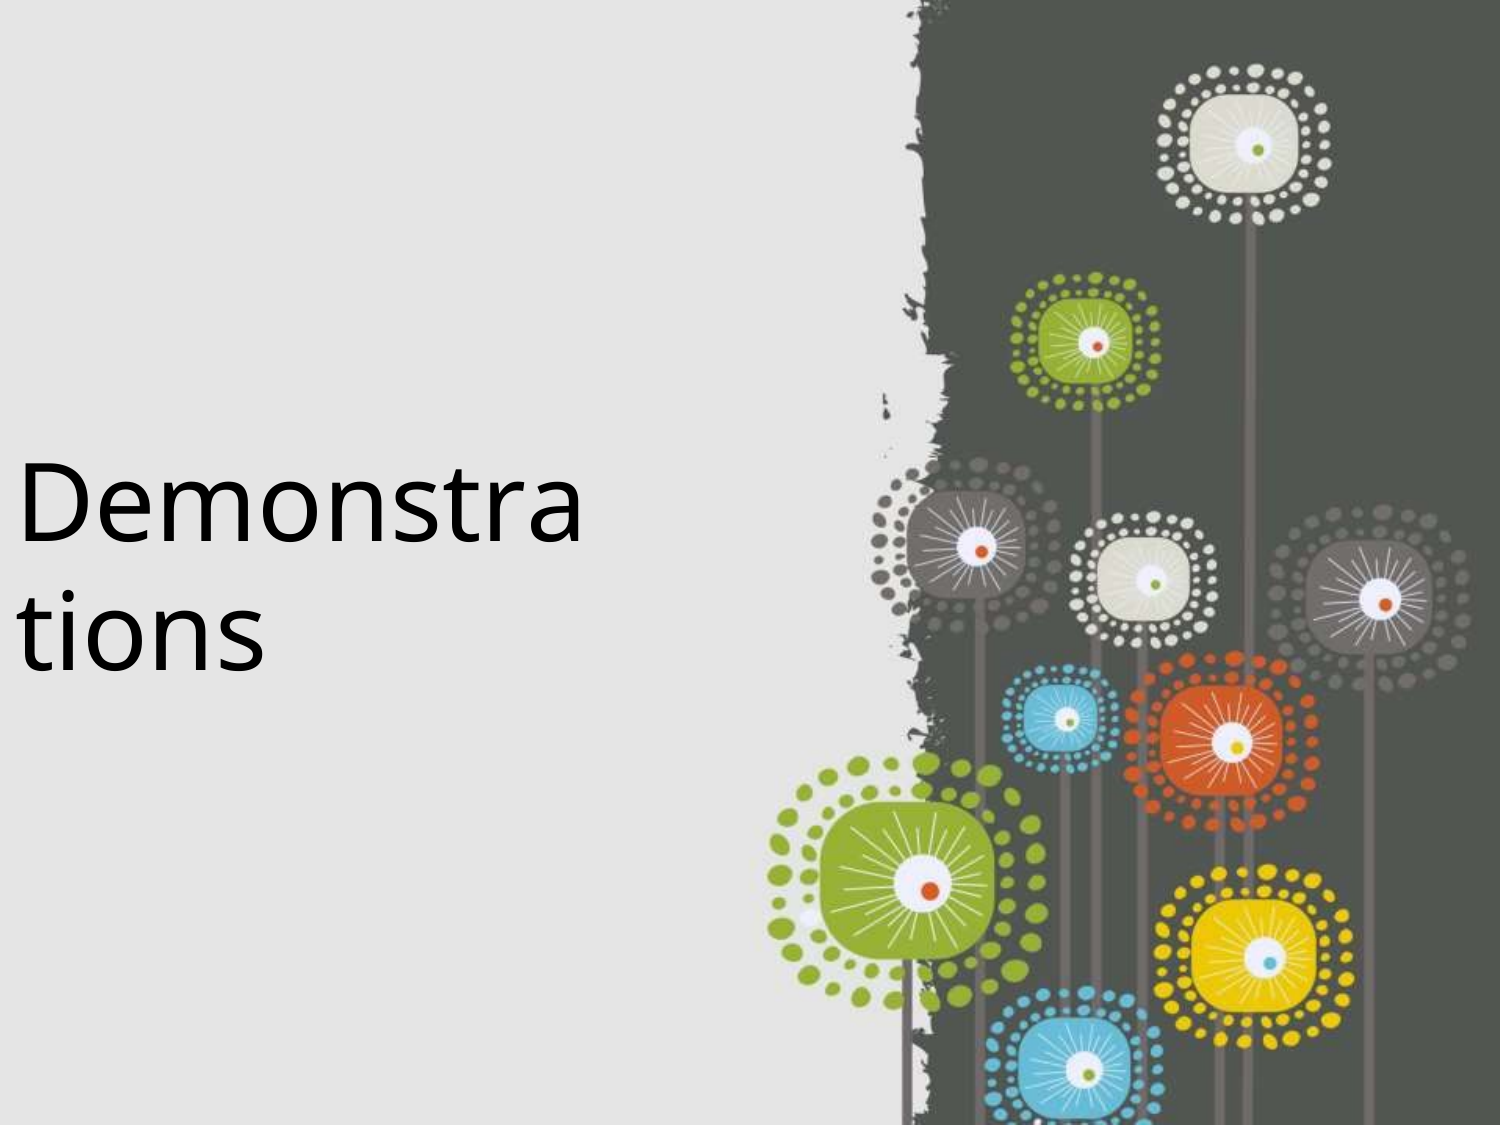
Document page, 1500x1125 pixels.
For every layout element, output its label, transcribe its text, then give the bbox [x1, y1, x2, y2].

text_box Demonstrations [12, 470, 593, 600]
text_box [0, 0, 1500, 1125]
